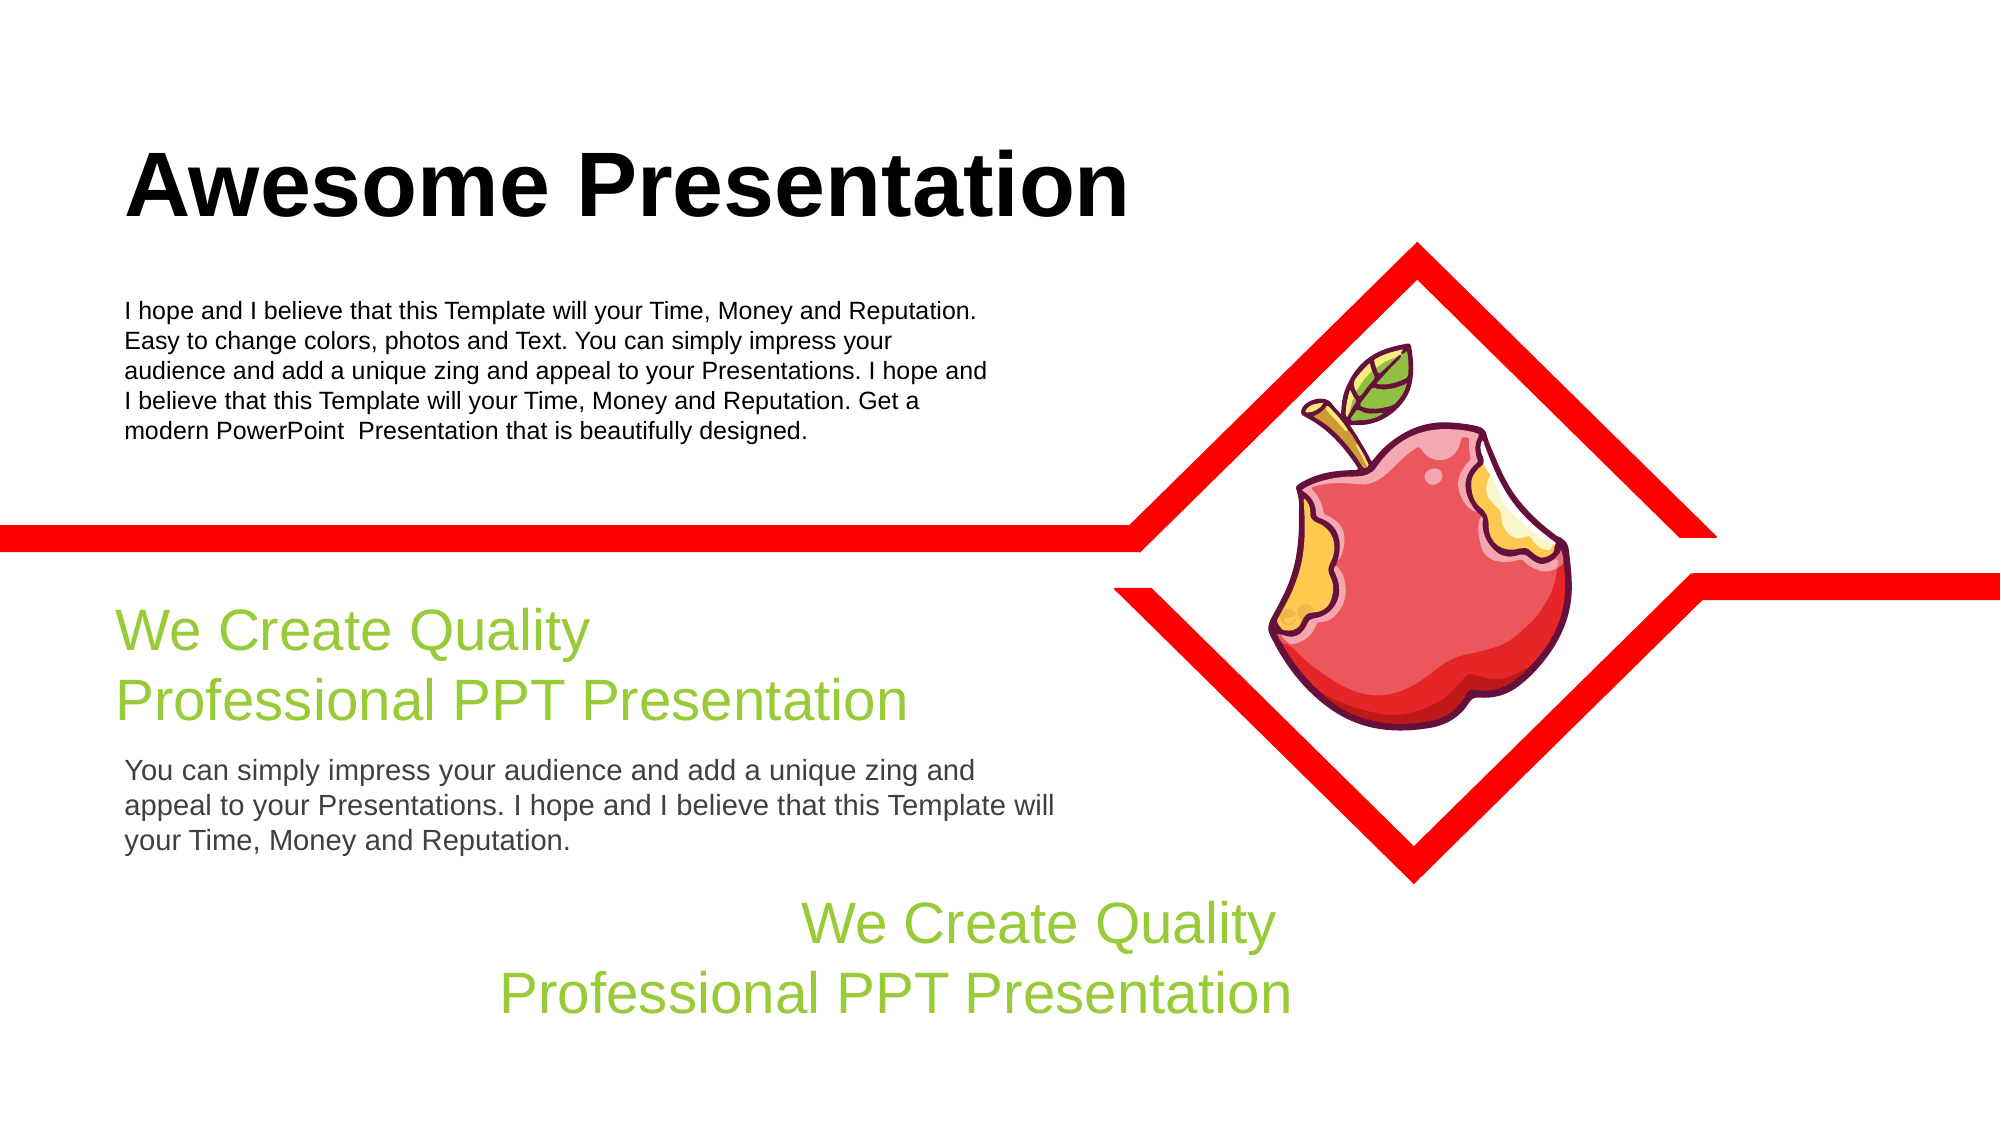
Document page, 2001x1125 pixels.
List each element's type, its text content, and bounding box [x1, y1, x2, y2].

text_box We Create Quality Professional PPT Presentation [109, 591, 965, 732]
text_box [0, 385, 1244, 553]
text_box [1062, 573, 2000, 741]
text_box We Create Quality Professional PPT Presentation [443, 884, 1300, 1025]
picture [1244, 373, 1583, 731]
text_box Awesome Presentation [109, 117, 1174, 243]
text_box You can simply impress your audience and add a unique zing and appeal to your Presentations. I hope and I believe that this Template will your Time, Money and Reputation. [109, 744, 1076, 864]
text_box I hope and I believe that this Template will your Time, Money and Reputation. Easy to change colors, photos and Text. You can simply impress your audience and add a unique zing and appeal to your Presentations. I hope and I believe that this Template will your Time, Money and Reputation. Get a modern PowerPoint Presentation that is beautifully designed. [109, 287, 1018, 385]
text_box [1583, 385, 1769, 553]
